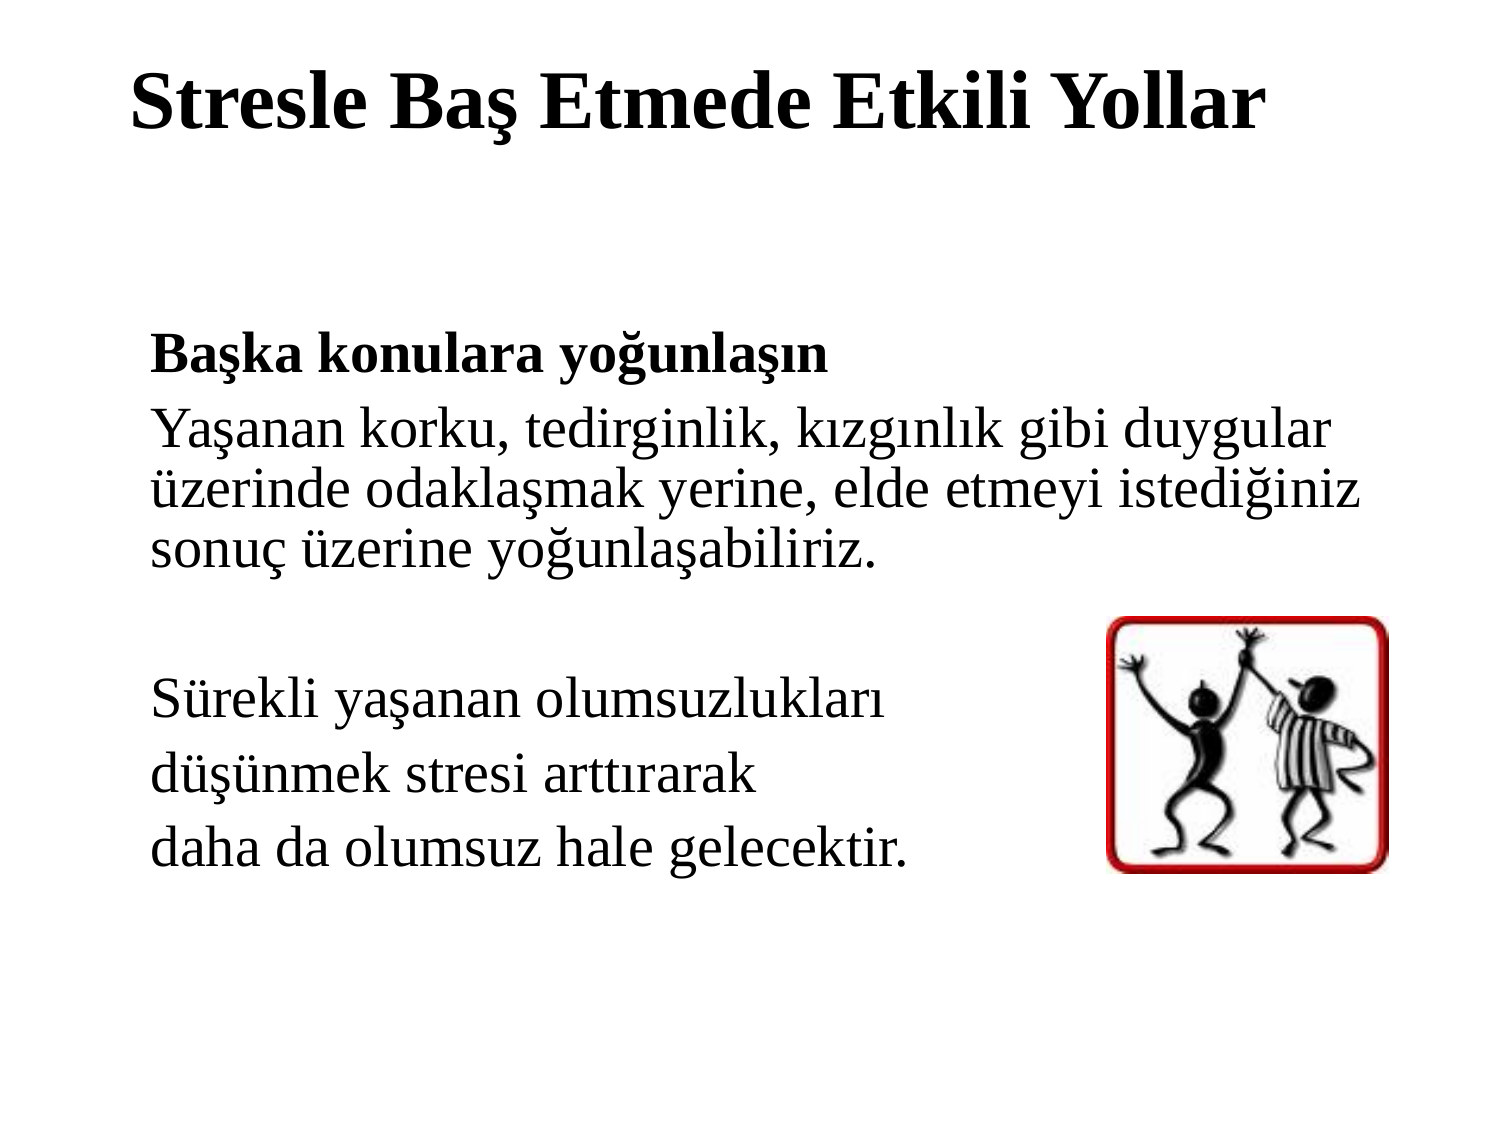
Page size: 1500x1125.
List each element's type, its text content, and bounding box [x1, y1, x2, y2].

picture [1106, 616, 1389, 875]
text_box Başka konulara yoğunlaşın Yaşanan korku, tedirginlik, kızgınlık gibi duygular üzerinde odaklaşmak yerine, elde etmeyi istediğiniz sonuç üzerine yoğunlaşabiliriz. Sürekli yaşanan olumsuzlukları düşünmek stresi arttırarak daha da olumsuz hale gelecektir. [75, 304, 1385, 899]
text_box Stresle Baş Etmede Etkili Yollar [14, 39, 1384, 149]
